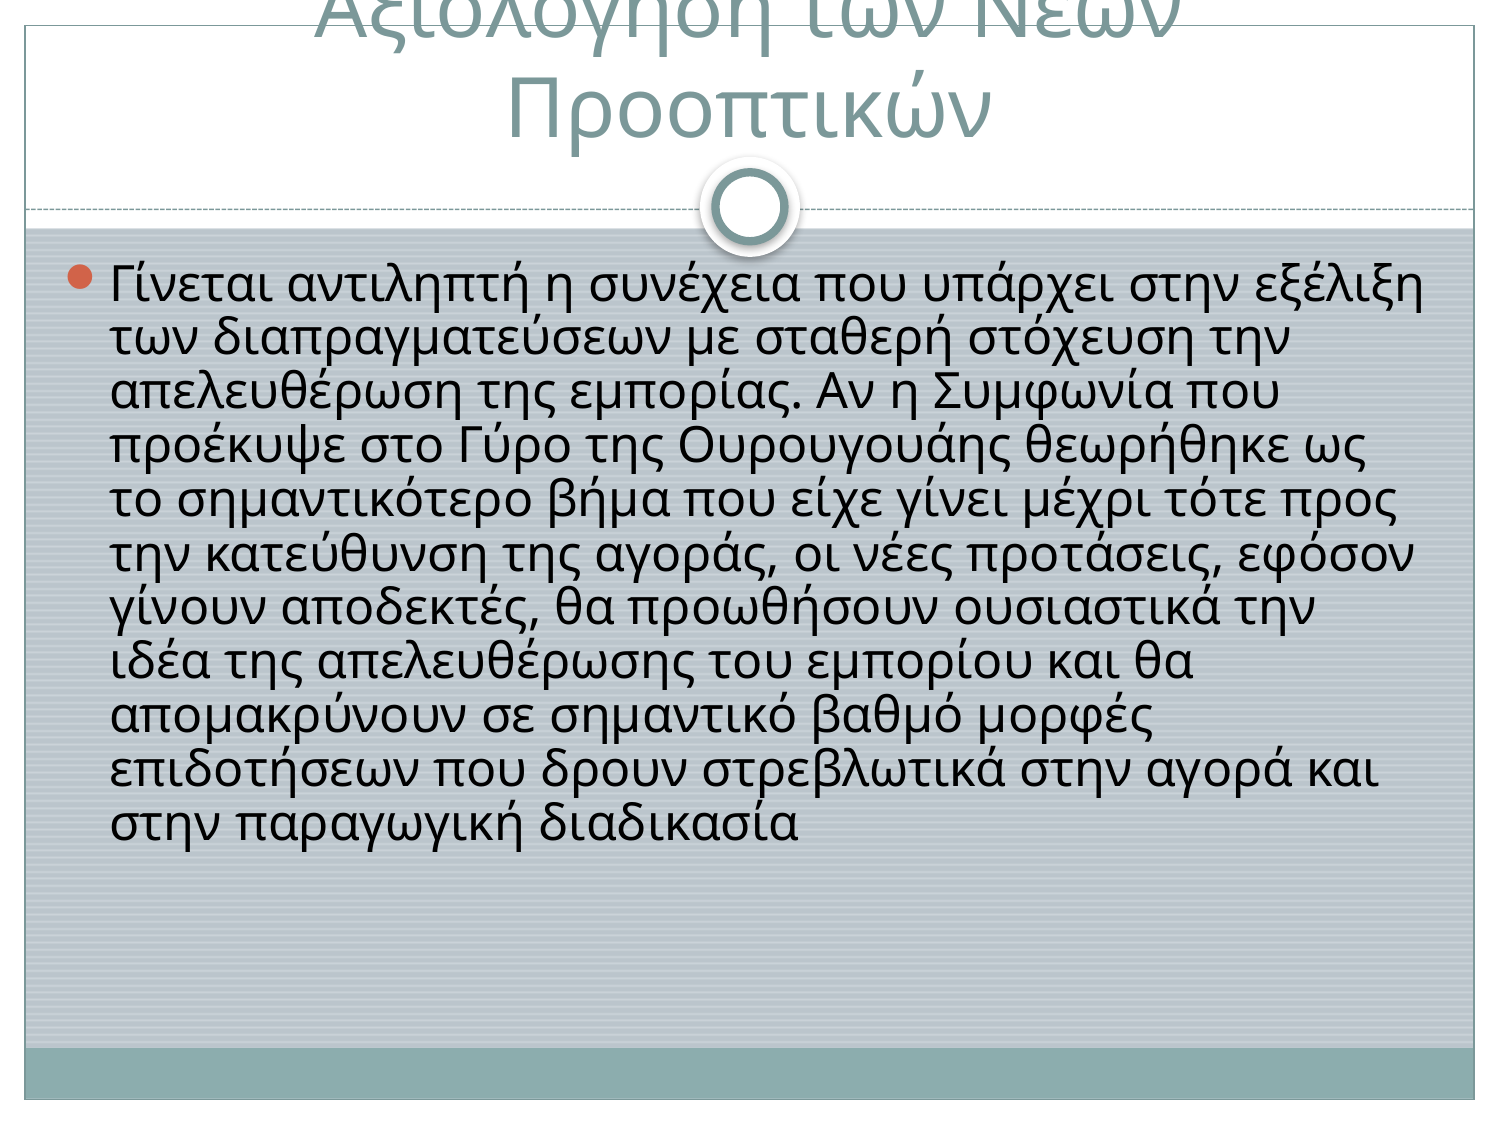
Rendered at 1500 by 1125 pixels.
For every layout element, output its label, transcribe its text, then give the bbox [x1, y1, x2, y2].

title Αξιολόγηση των Νέων Προοπτικών [49, 37, 1450, 162]
list Γίνεται αντιληπτή η συνέχεια που υπάρχει στην εξέλιξη των διαπραγματεύσεων με σταθερή στόχευση την απελευθέρωση της εμπορίας. Αν η Συμφωνία που προέκυψε στο Γύρο της Ουρουγουάης θεωρήθηκε ως το σημαντικότερο βήμα που είχε γίνει μέχρι τότε προς την κατεύθυνση της αγοράς, οι νέες προτάσεις, εφόσον γίνουν αποδεκτές, θα προωθήσουν ουσιαστικά την ιδέα της απελευθέρωσης του εμπορίου και θα απομακρύνουν σε σημαντικό βαθμό μορφές επιδοτήσεων που δρουν στρεβλωτικά στην αγορά και στην παραγωγική διαδικασία [49, 250, 1445, 1001]
